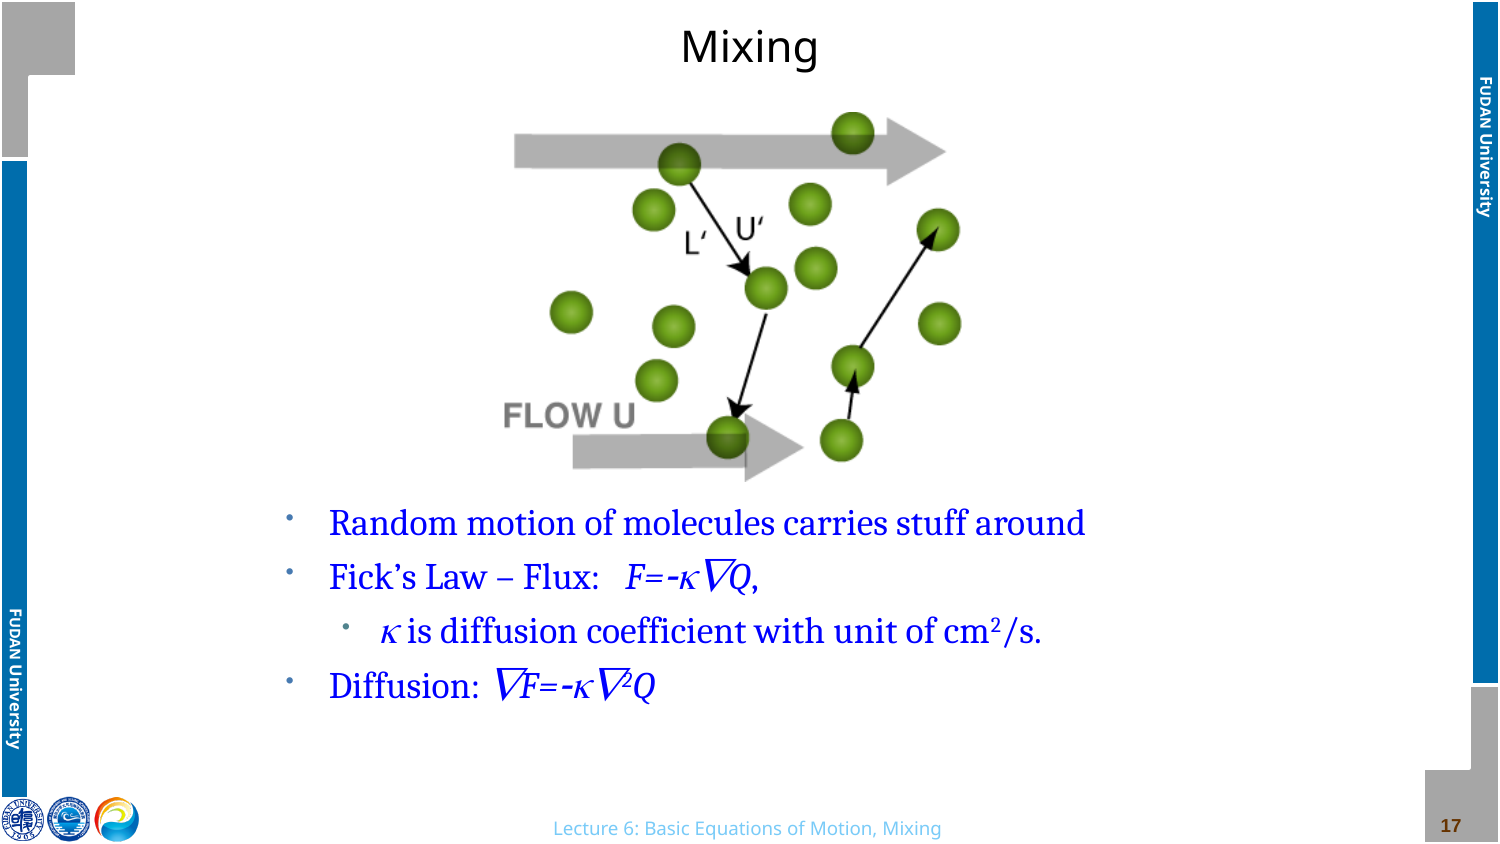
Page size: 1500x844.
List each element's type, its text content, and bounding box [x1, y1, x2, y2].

title Mixing [243, 23, 1257, 68]
picture [94, 797, 139, 842]
list Random motion of molecules carries stuff around Fick’s Law – Flux: F=Q,  is diffusion coefficient with unit of cm2/s. Diffusion: F=2Q [271, 489, 1234, 792]
picture [47, 794, 90, 842]
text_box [501, 111, 996, 483]
picture [0, 797, 44, 841]
